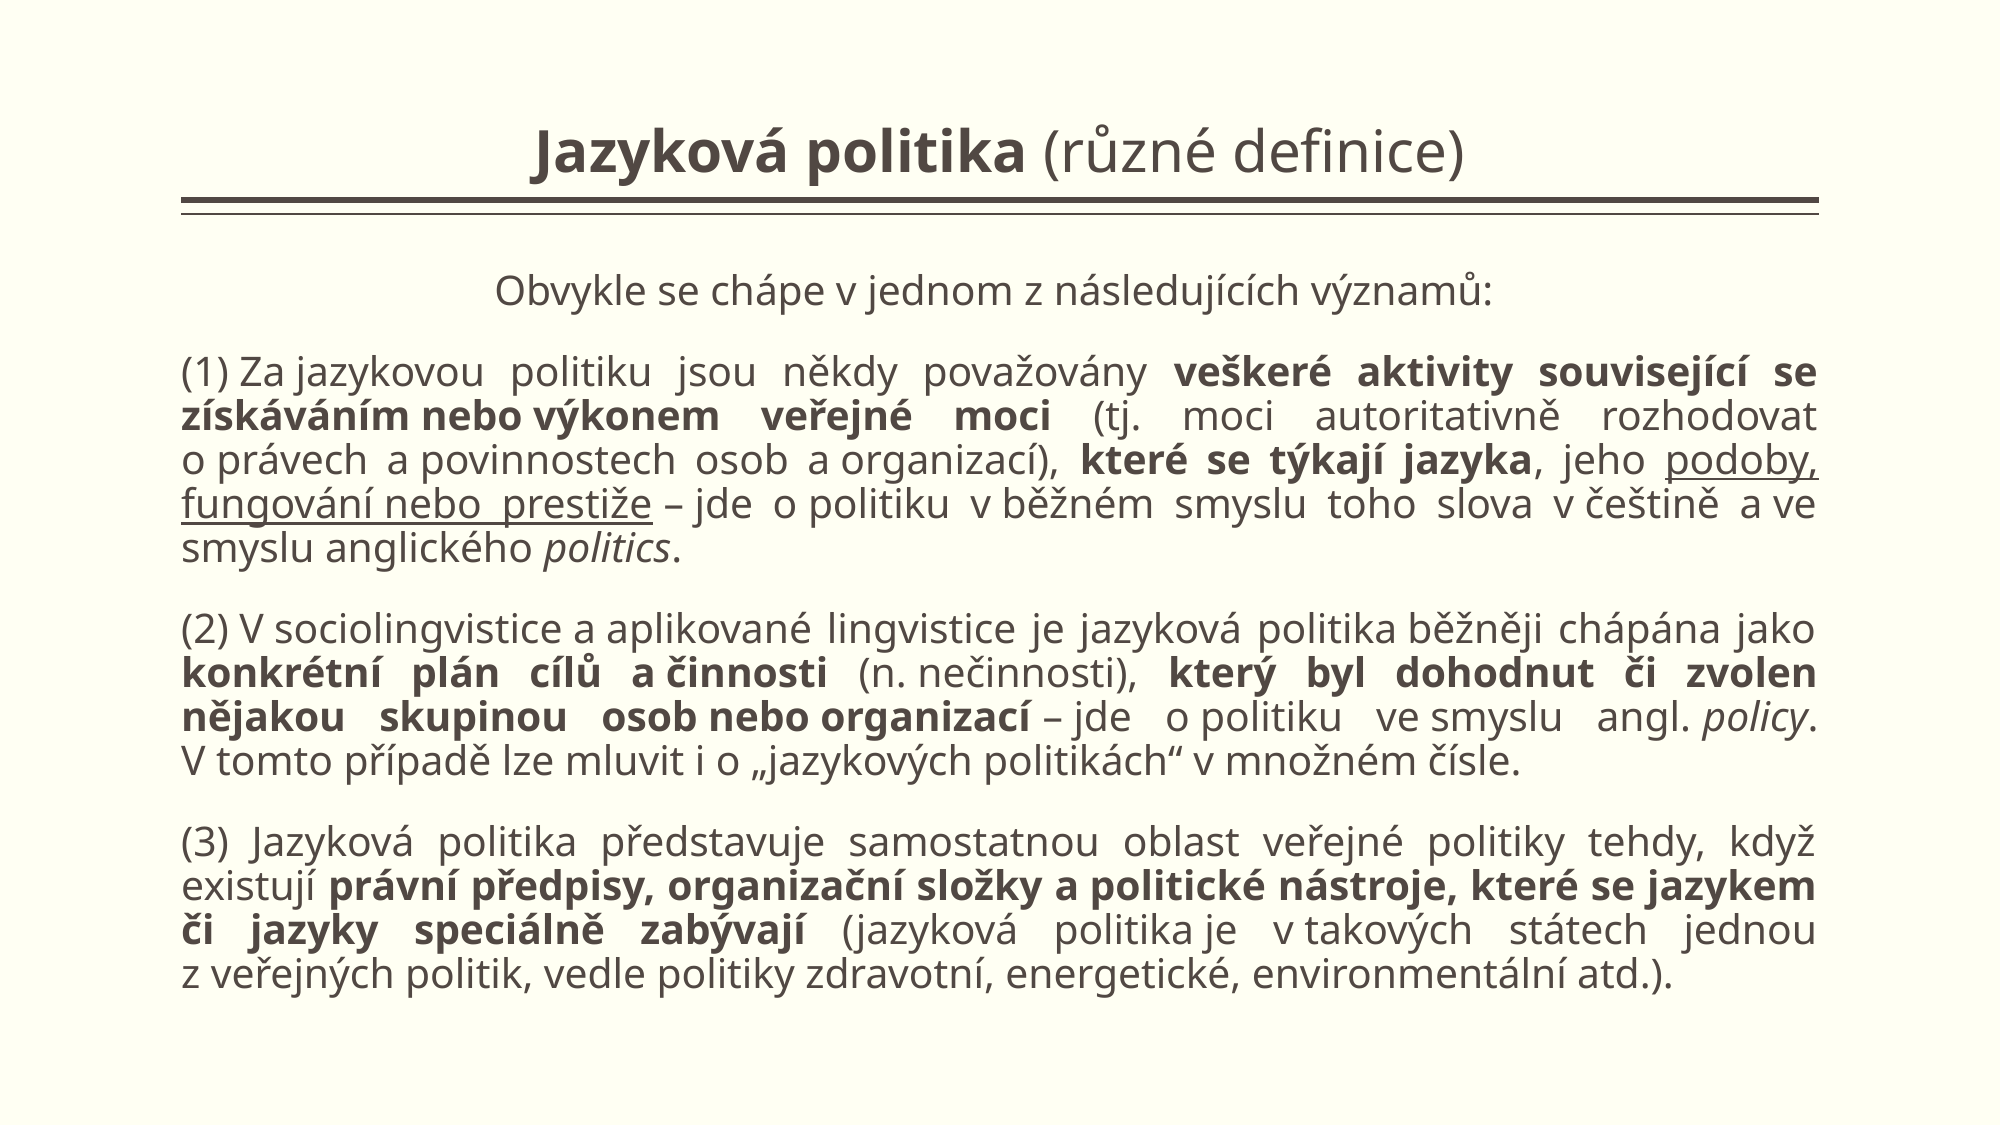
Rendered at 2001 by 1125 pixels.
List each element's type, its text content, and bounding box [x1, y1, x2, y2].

title Jazyková politika (různé definice) [181, 12, 1819, 193]
list Obvykle se chápe v jednom z následujících významů: (1) Za jazykovou politiku jsou někdy považovány veškeré aktivity související se získáváním nebo výkonem veřejné moci (tj. moci autoritativně rozhodovat o právech a povinnostech osob a organizací), které se týkají jazyka, jeho podoby, fungování nebo prestiže – jde o politiku v běžném smyslu toho slova v češtině a ve smyslu anglického politics. (2) V sociolingvistice a aplikované lingvistice je jazyková politika běžněji chápána jako konkrétní plán cílů a činnosti (n. nečinnosti), který byl dohodnut či zvolen nějakou skupinou osob nebo organizací – jde o politiku ve smyslu angl. policy. V tomto případě lze mluvit i o „jazykových politikách“ v množném čísle. (3) Jazyková politika představuje samostatnou oblast veřejné politiky tehdy, když existují právní předpisy, organizační složky a politické nástroje, které se jazykem či jazyky speciálně zabývají (jazyková politika je v takových státech jednou z veřejných politik, vedle politiky zdravotní, energetické, environmentální atd.). [181, 262, 1819, 1013]
